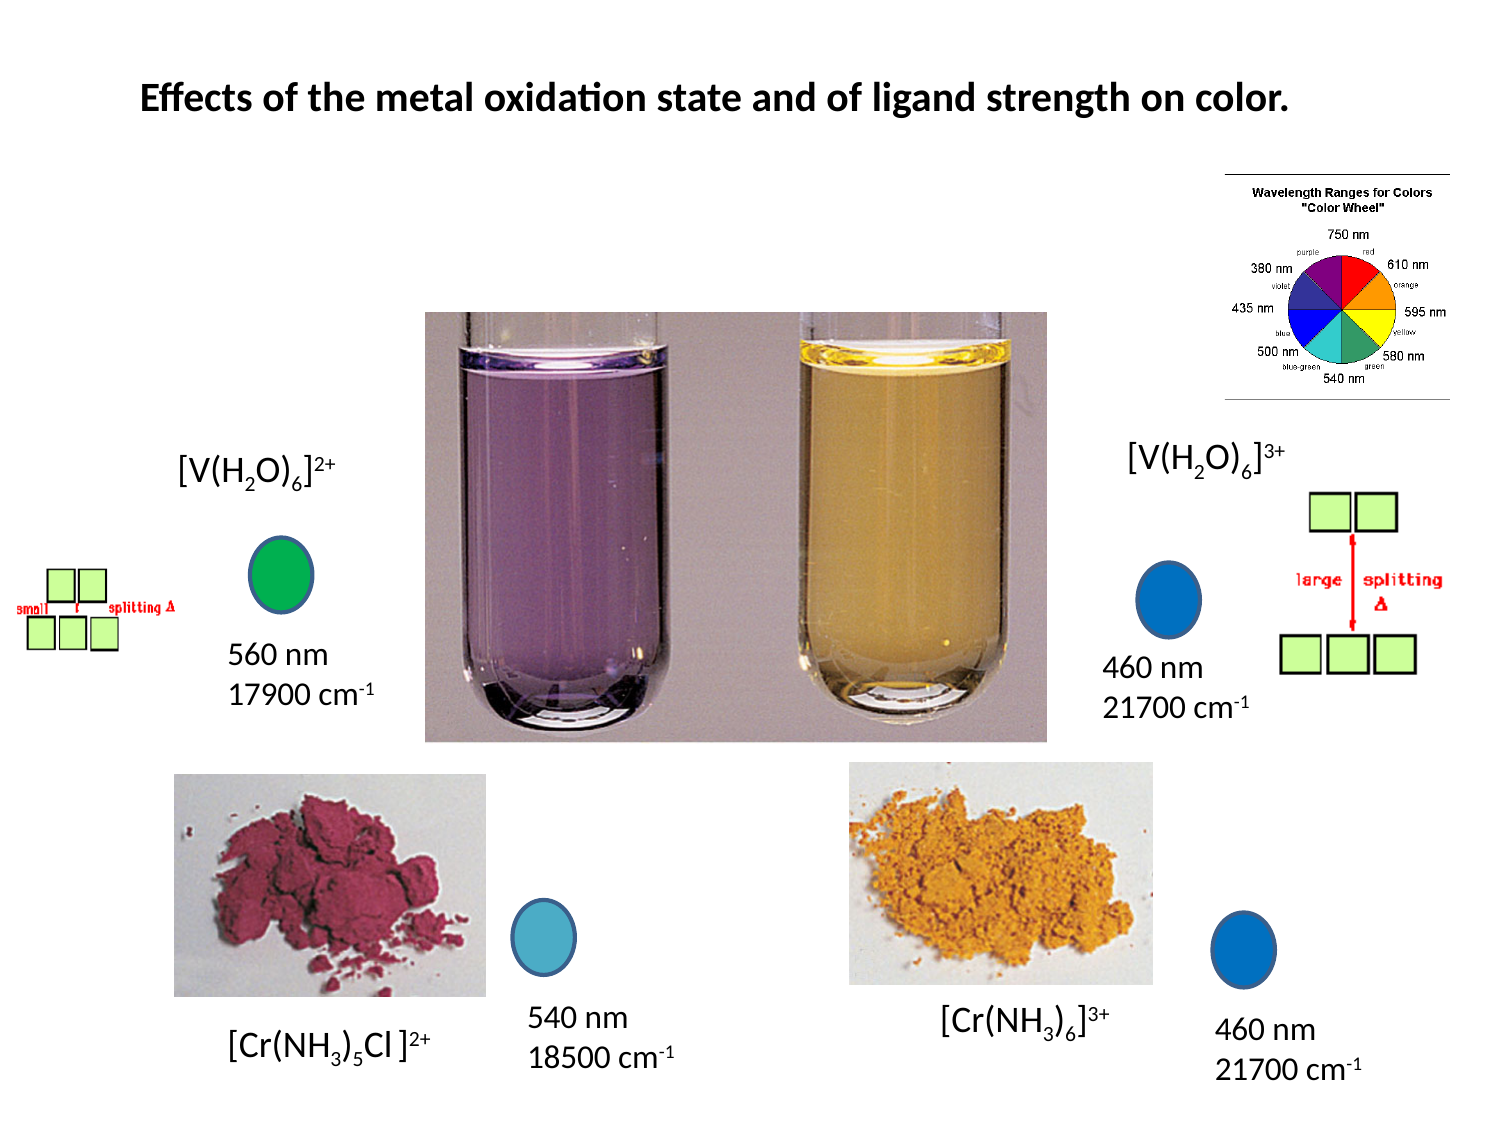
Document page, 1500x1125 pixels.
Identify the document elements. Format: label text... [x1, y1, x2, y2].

text_box [1135, 560, 1203, 637]
text_box [V(H2O)6]3+ [1051, 424, 1300, 491]
text_box [1210, 910, 1278, 990]
text_box [Cr(NH3)6]3+ [924, 987, 1175, 1054]
picture [1224, 174, 1451, 401]
text_box [510, 897, 577, 978]
picture [849, 762, 1154, 985]
picture [0, 524, 176, 663]
text_box [V(H2O)6]2+ [162, 437, 413, 504]
picture [424, 312, 1047, 744]
text_box 460 nm 21700 cm-1 [1200, 999, 1388, 1095]
text_box Effects of the metal oxidation state and of ligand strength on color. [125, 62, 1438, 128]
text_box [247, 535, 315, 615]
text_box [Cr(NH3)5Cl ]2+ [212, 1012, 488, 1079]
picture [1249, 487, 1476, 701]
text_box 540 nm 18500 cm-1 [512, 987, 725, 1083]
picture [174, 774, 487, 998]
text_box 460 nm 21700 cm-1 [1087, 637, 1275, 732]
text_box 560 nm 17900 cm-1 [212, 624, 413, 720]
